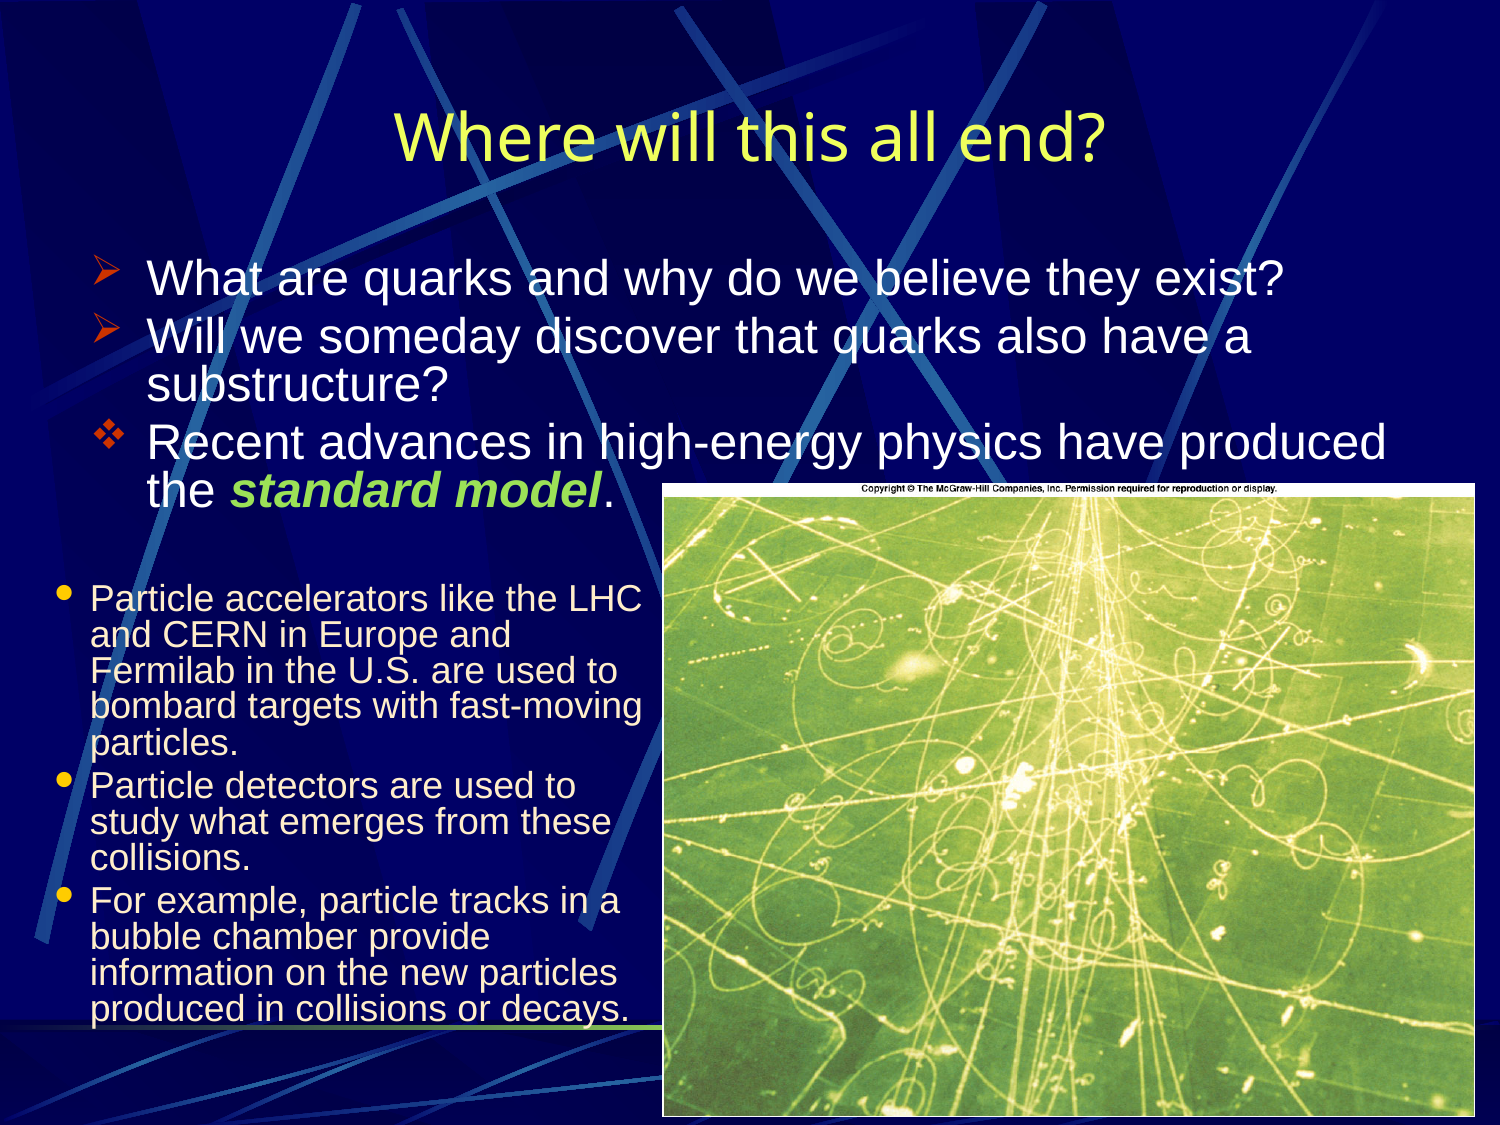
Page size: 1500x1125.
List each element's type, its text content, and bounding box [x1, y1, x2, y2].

picture [662, 483, 1476, 1117]
list What are quarks and why do we believe they exist? Will we someday discover that quarks also have a substructure? Recent advances in high-energy physics have produced the standard model. [74, 249, 1451, 574]
text_box Particle accelerators like the LHC and CERN in Europe and Fermilab in the U.S. are used to bombard targets with fast-moving particles. Particle detectors are used to study what emerges from these collisions. For example, particle tracks in a bubble chamber provide information on the new particles produced in collisions or decays. [0, 574, 657, 1037]
title Where will this all end? [0, 87, 1500, 183]
